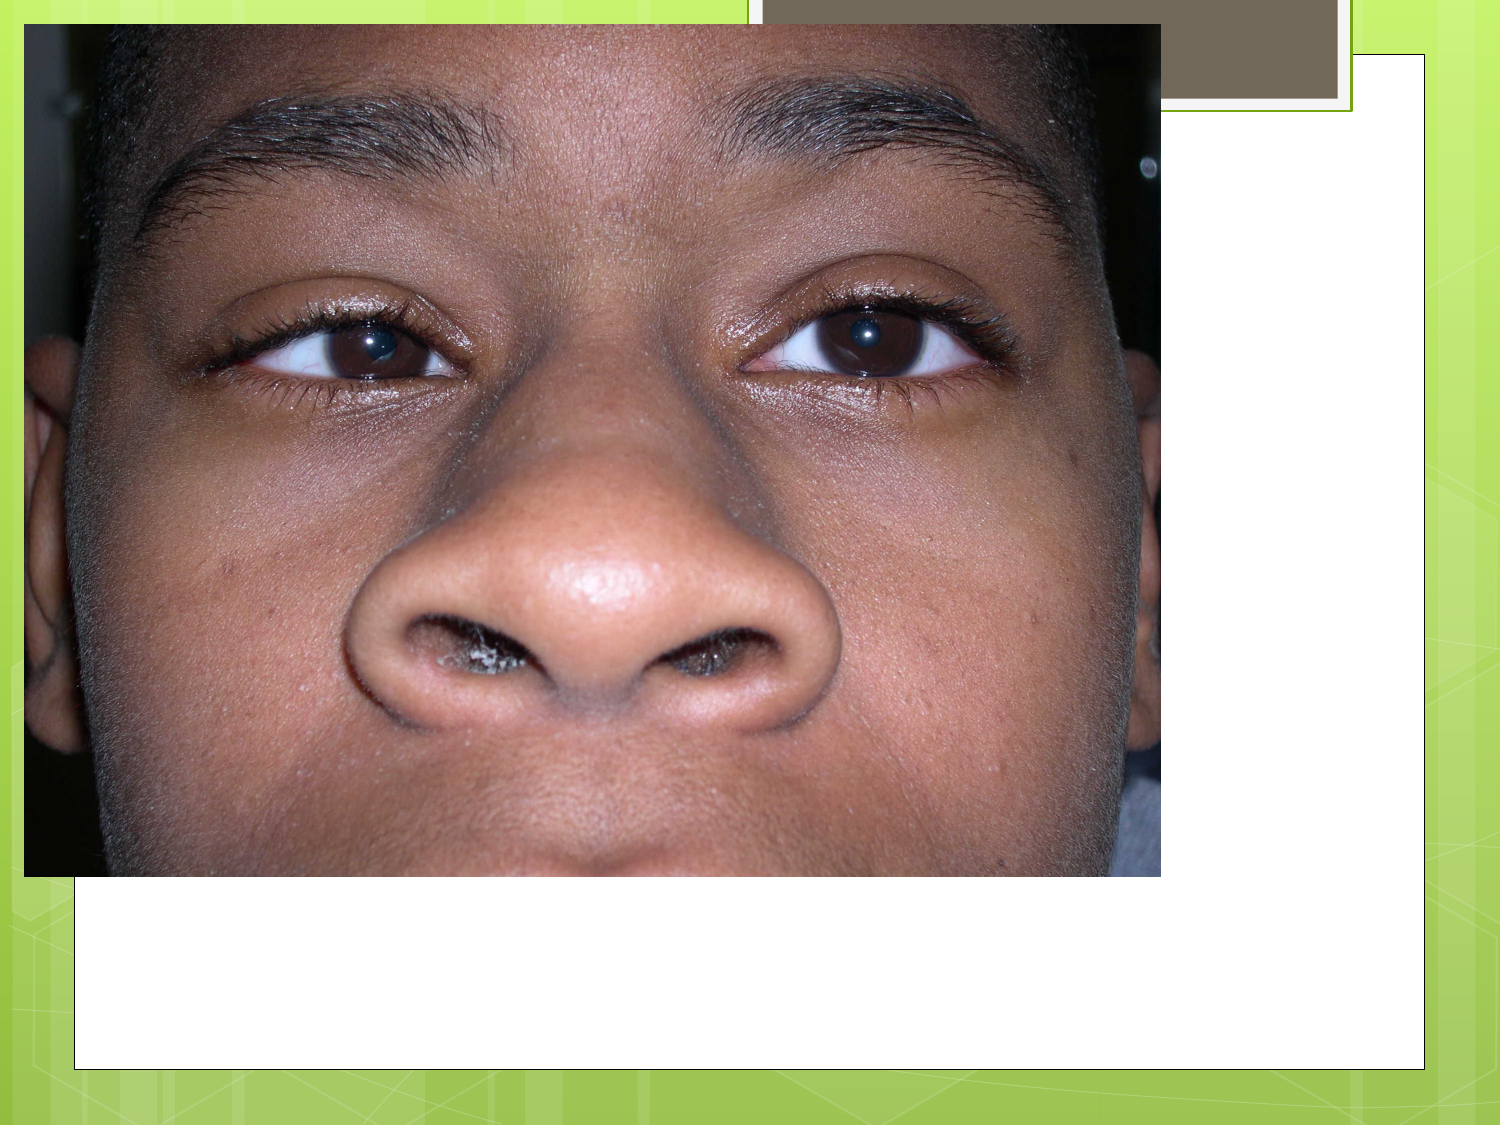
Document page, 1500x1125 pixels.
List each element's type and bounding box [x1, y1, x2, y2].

picture [24, 24, 1162, 878]
